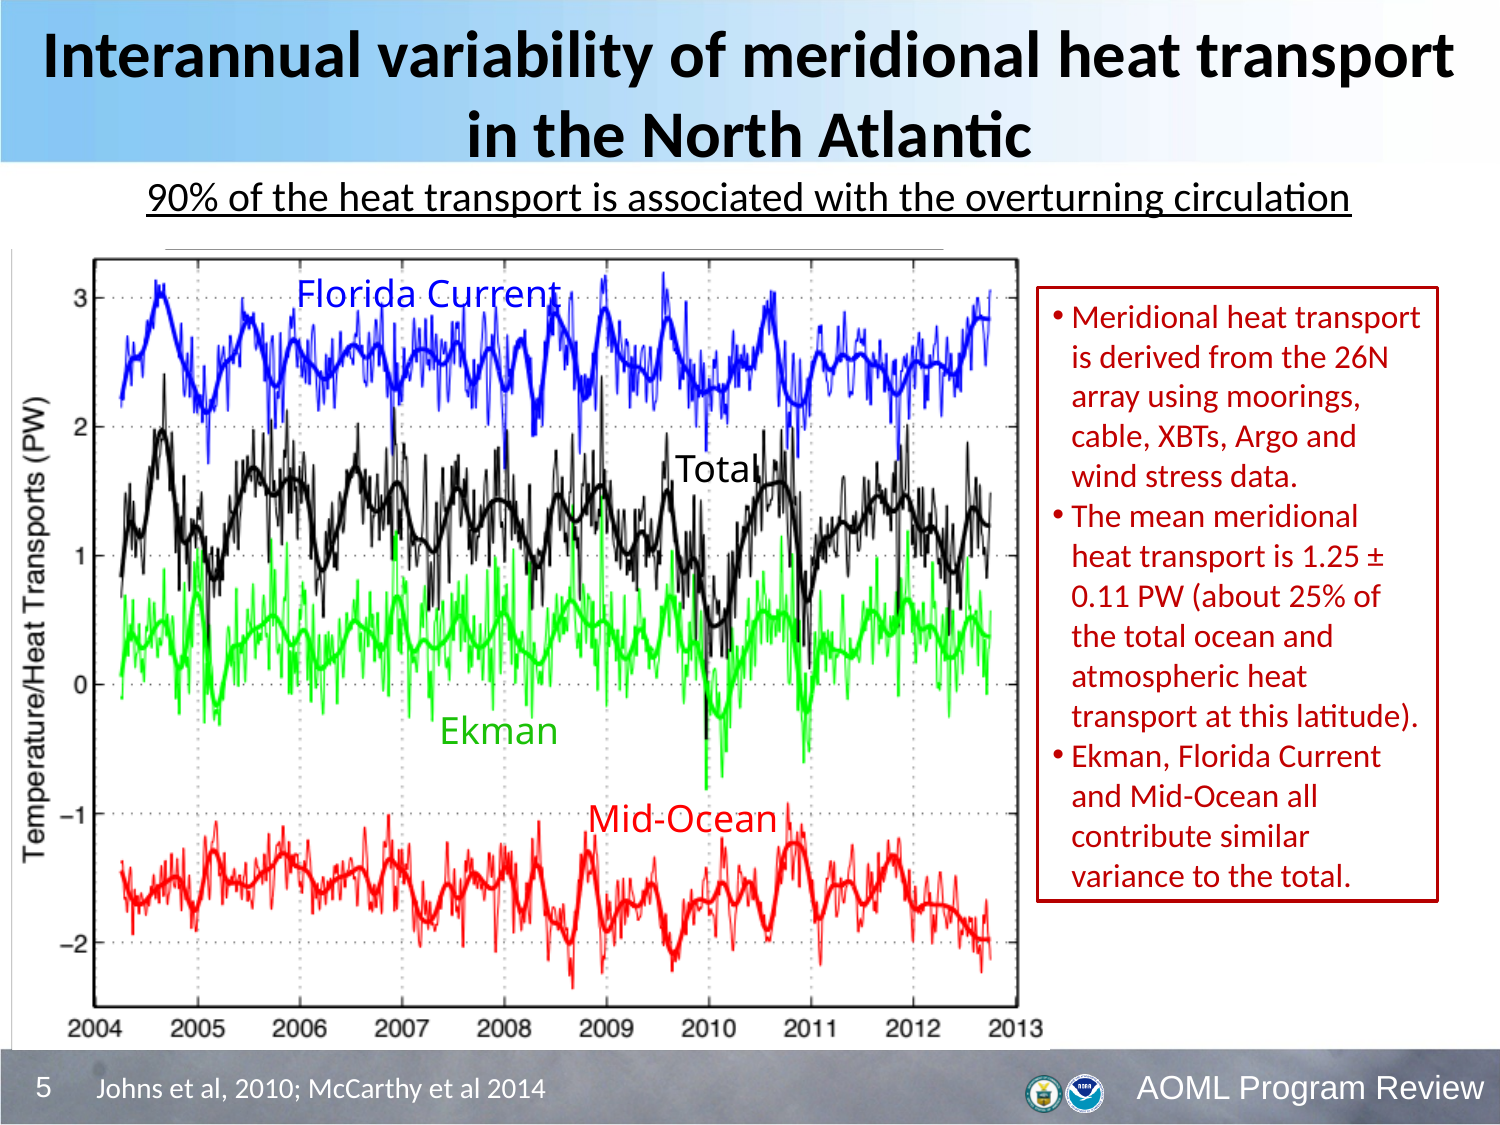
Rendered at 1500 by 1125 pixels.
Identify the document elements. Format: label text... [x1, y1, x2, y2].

text_box Interannual variability of meridional heat transport in the North Atlantic [0, 3, 1500, 178]
footer AOML Program Review [887, 1046, 1500, 1125]
picture [0, 178, 1500, 1125]
text_box Johns et al, 2010; McCarthy et al 2014 [81, 1062, 562, 1113]
text_box 90% of the heat transport is associated with the overturning circulation [0, 162, 1499, 228]
slide_number 5 [0, 1059, 88, 1125]
text_box Meridional heat transport is derived from the 26N array using moorings, cable, XBTs, Argo and wind stress data. The mean meridional heat transport is 1.25 ± 0.11 PW (about 25% of the total ocean and atmospheric heat transport at this latitude). Ekman, Florida Current and Mid-Ocean all contribute similar variance to the total. [1054, 287, 1438, 901]
